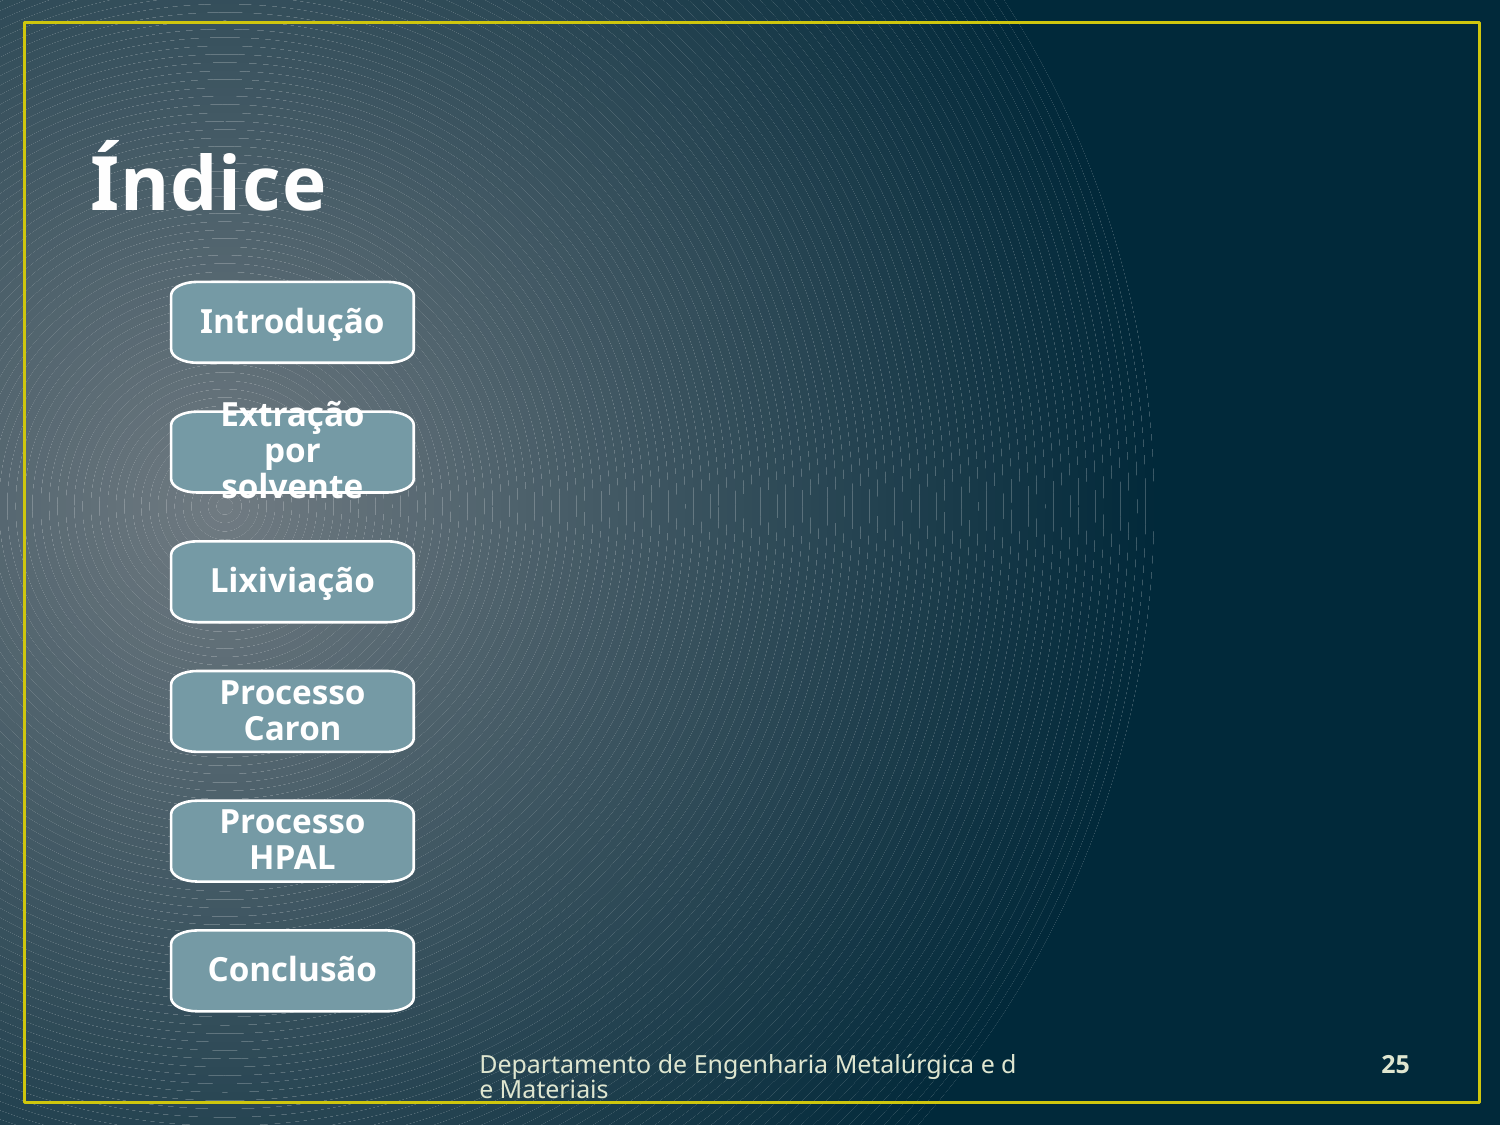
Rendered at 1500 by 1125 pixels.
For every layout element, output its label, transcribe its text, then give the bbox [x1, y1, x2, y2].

slide_number 25 [1074, 1035, 1425, 1096]
footer Departamento de Engenharia Metalúrgica e de Materiais [464, 1035, 1036, 1096]
text_box Processo HPAL [169, 799, 416, 883]
text_box Extração por solvente [169, 410, 416, 494]
text_box Conclusão [169, 929, 416, 1013]
text_box Lixiviação [169, 540, 416, 624]
title Índice [75, 45, 1425, 233]
text_box Processo Caron [169, 669, 416, 754]
text_box Introdução [169, 280, 416, 365]
